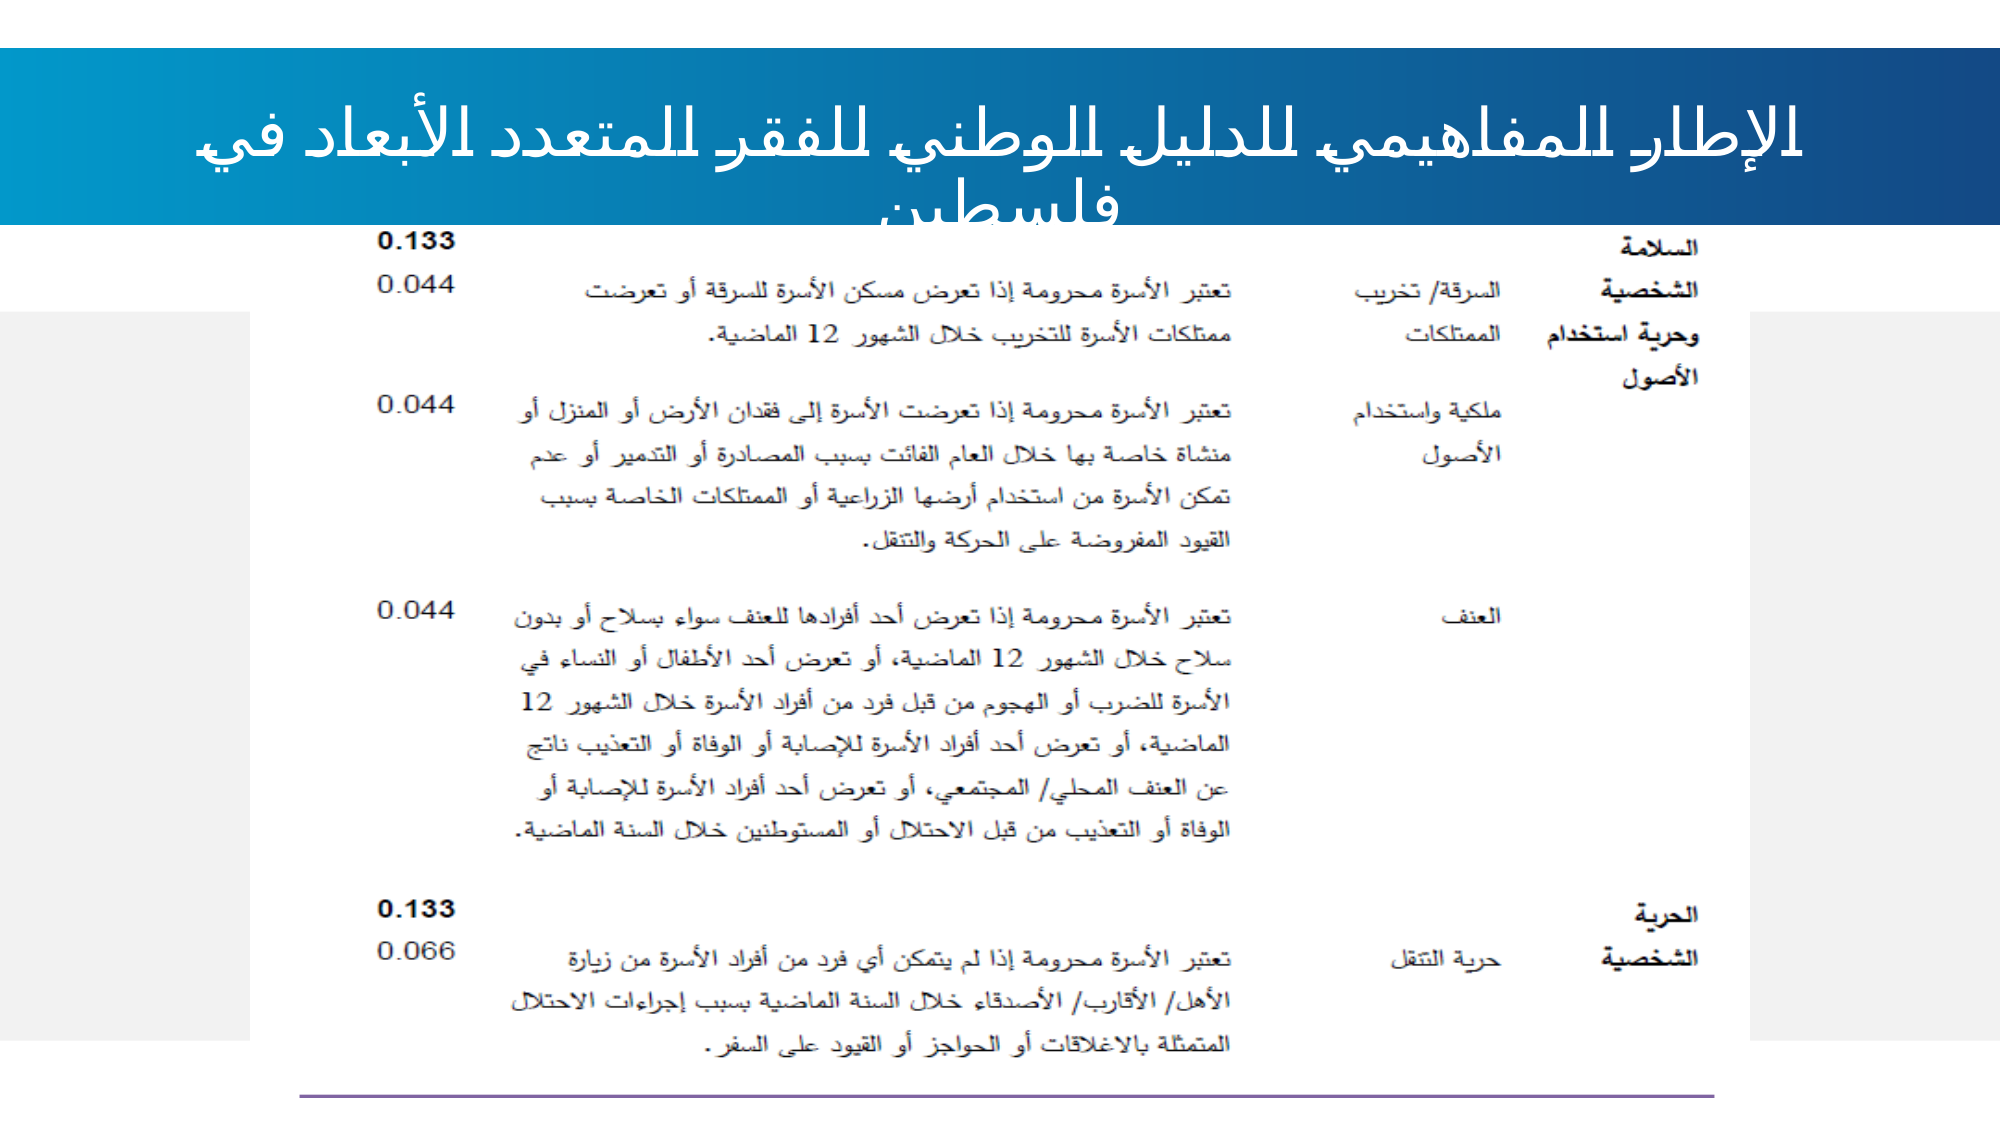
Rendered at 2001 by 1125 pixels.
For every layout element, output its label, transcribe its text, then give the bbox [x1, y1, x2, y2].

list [250, 227, 1750, 1098]
subtitle الإطار المفاهيمي للدليل الوطني للفقر المتعدد الأبعاد في فلسطين [93, 91, 1907, 167]
picture [912, 178, 1000, 225]
picture [716, 167, 733, 172]
